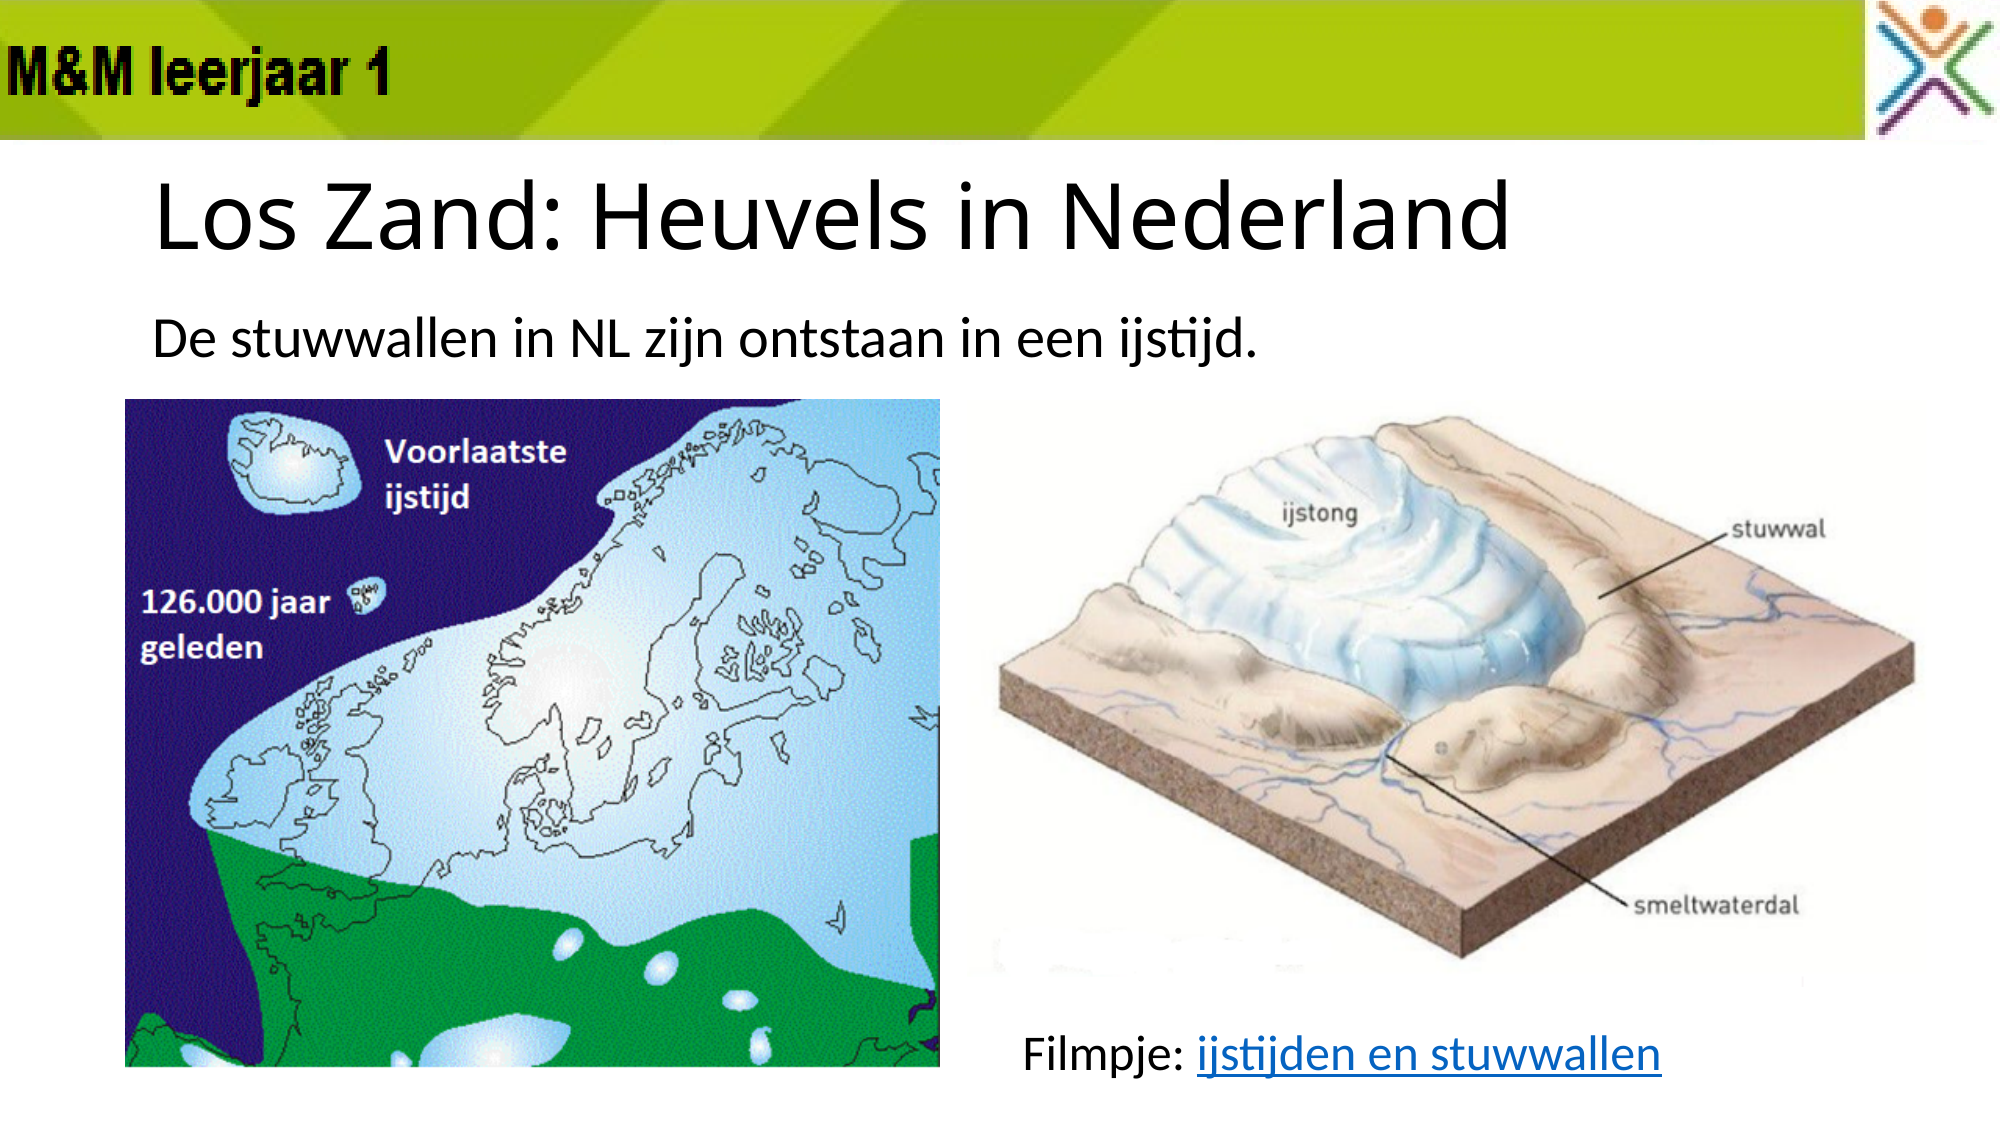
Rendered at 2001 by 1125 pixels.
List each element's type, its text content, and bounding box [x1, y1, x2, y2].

text_box Filmpje: ijstijden en stuwwallen [1007, 1013, 1777, 1088]
picture [967, 400, 1943, 987]
title Los Zand: Heuvels in Nederland [137, 145, 1863, 299]
list De stuwwallen in NL zijn ontstaan in een ijstijd. [137, 299, 1863, 1014]
picture [125, 399, 940, 1072]
picture [0, 0, 2000, 145]
